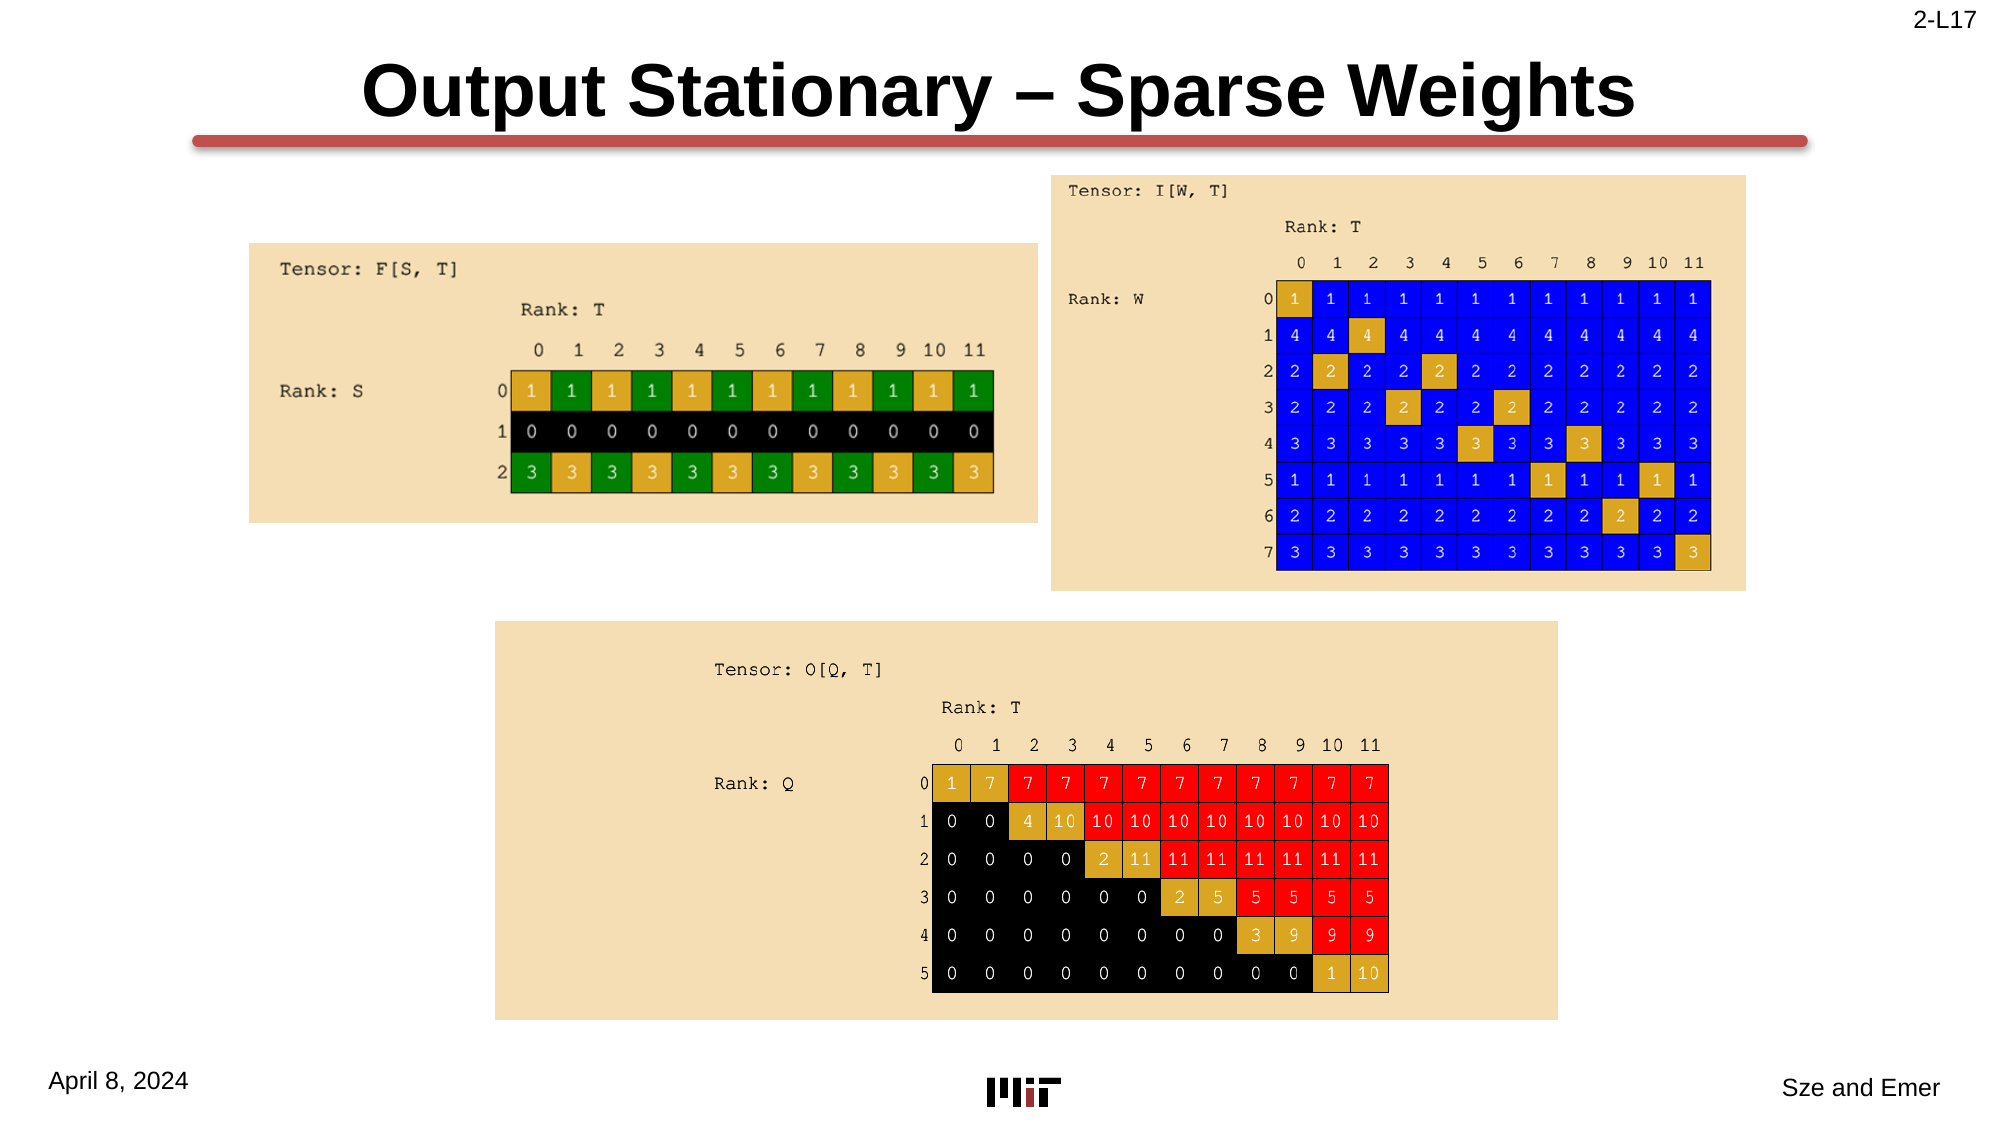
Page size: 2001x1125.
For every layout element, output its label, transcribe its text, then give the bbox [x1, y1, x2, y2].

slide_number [33, 1050, 380, 1110]
title Output Stationary – Sparse Weights [117, 27, 1883, 145]
picture [983, 1074, 1069, 1110]
picture [249, 242, 1038, 524]
picture [495, 620, 1559, 1020]
picture [1050, 174, 1746, 591]
